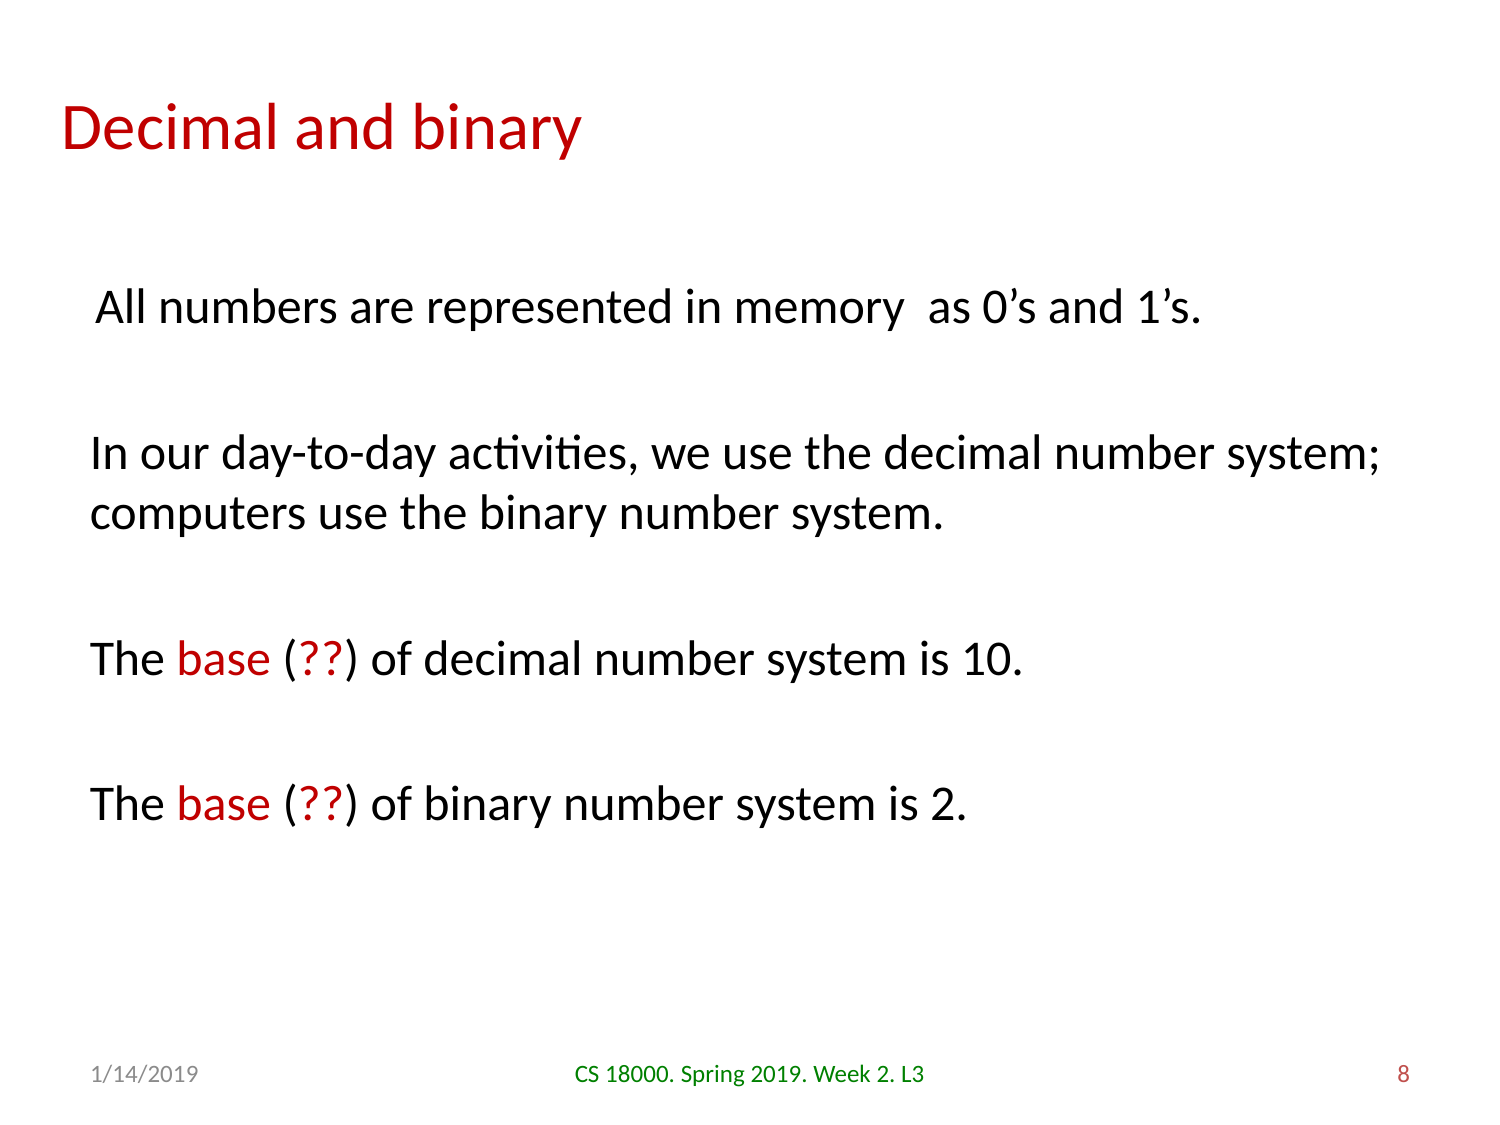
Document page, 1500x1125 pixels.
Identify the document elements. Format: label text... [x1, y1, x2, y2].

footer CS 18000. Spring 2019. Week 2. L3 [512, 1042, 988, 1103]
text_box The base (??) of decimal number system is 10. [75, 617, 1447, 693]
title Decimal and binary [46, 59, 657, 186]
text_box All numbers are represented in memory as 0’s and 1’s. [80, 266, 1218, 341]
slide_number 8 [1074, 1042, 1425, 1103]
text_box In our day-to-day activities, we use the decimal number system; computers use the binary number system. [75, 411, 1447, 547]
text_box The base (??) of binary number system is 2. [75, 763, 1447, 838]
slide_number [75, 1042, 425, 1103]
